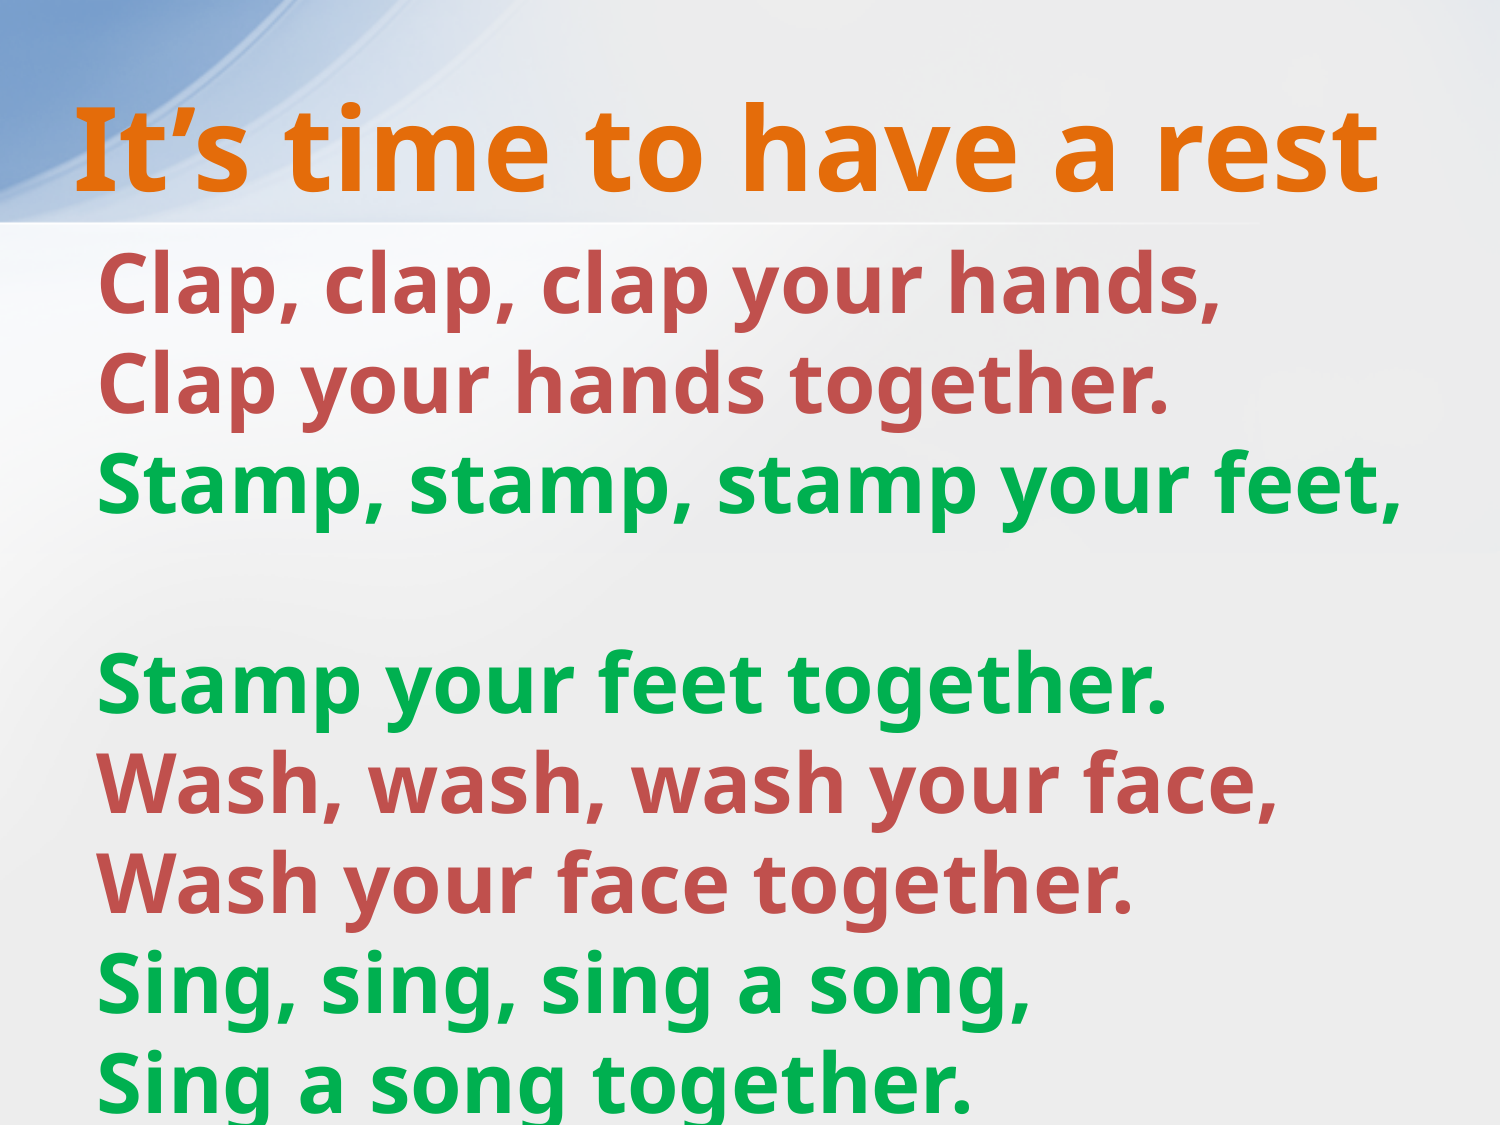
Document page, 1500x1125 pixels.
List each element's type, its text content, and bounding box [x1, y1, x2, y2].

list Clap, clap, clap your hands, Clap your hands together. Stamp, stamp, stamp your feet, Stamp your feet together. Wash, wash, wash your face, Wash your face together. Sing, sing, sing a song, Sing a song together. [82, 375, 1432, 1086]
picture [0, 0, 1500, 1125]
title It’s time to have a rest [58, 35, 1409, 223]
text_box [81, 187, 1432, 375]
